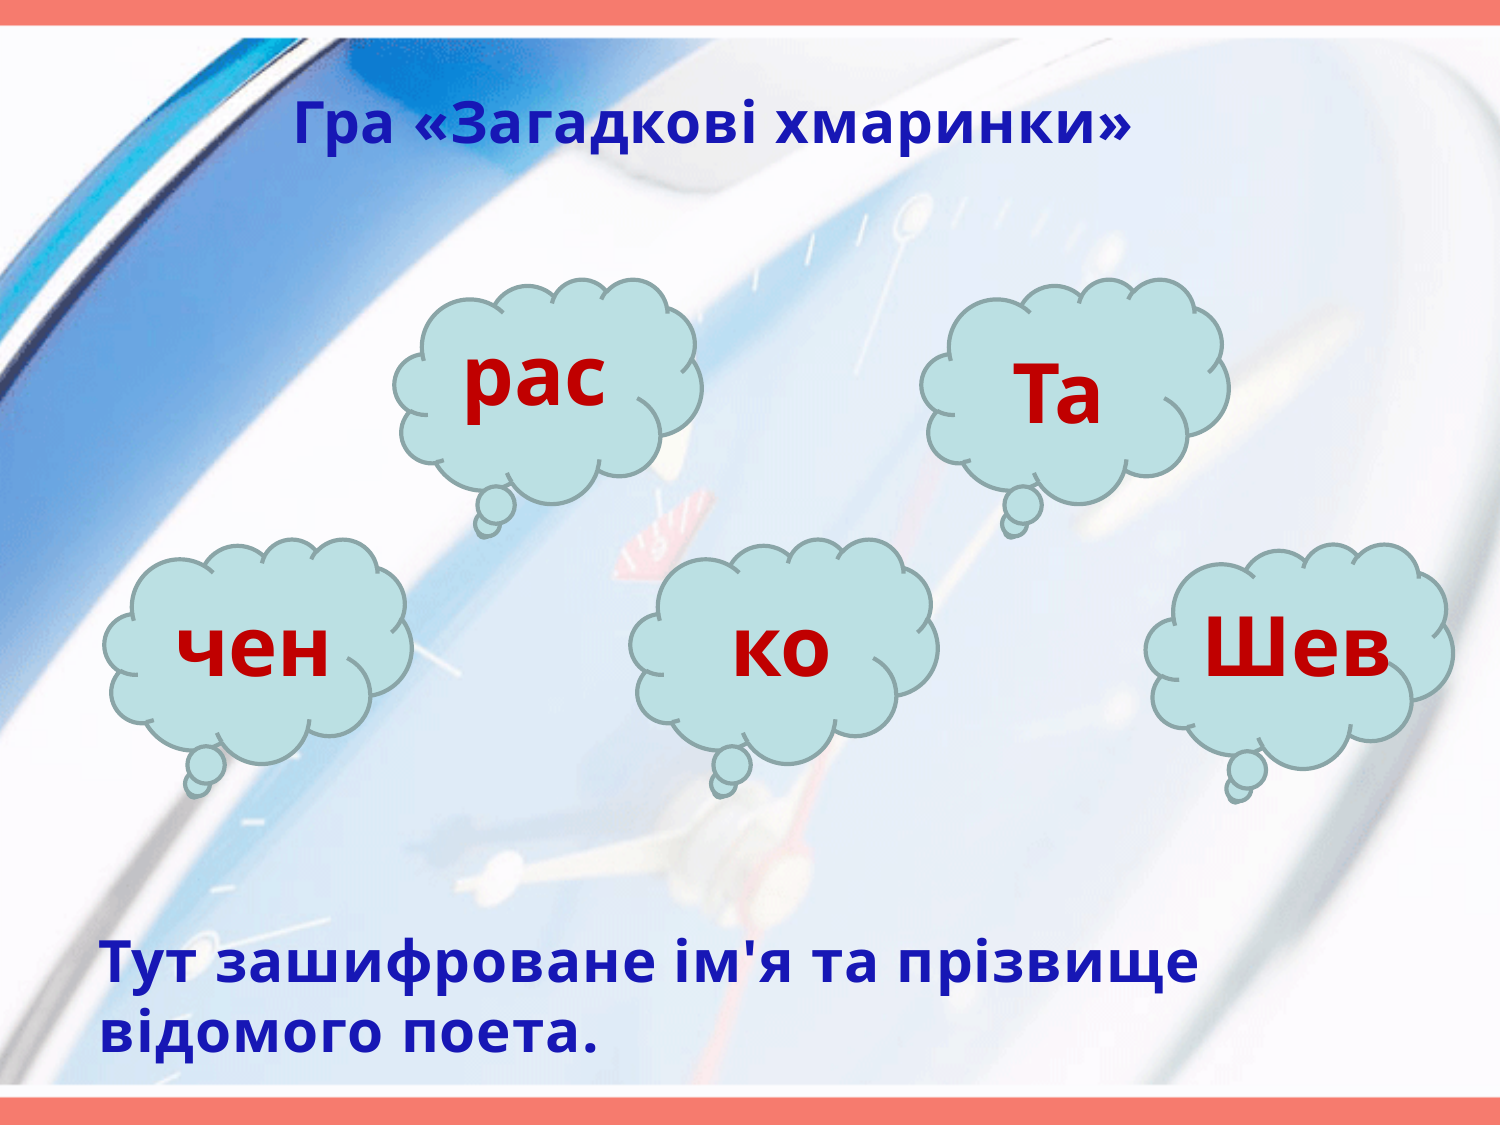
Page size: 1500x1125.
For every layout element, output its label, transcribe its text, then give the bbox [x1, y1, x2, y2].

text_box рас [446, 314, 707, 430]
text_box Тут зашифроване ім'я та прізвище відомого поета. [84, 916, 1484, 1072]
text_box [1143, 542, 1441, 805]
text_box ко [715, 586, 941, 701]
text_box [628, 537, 929, 800]
text_box [102, 537, 414, 800]
text_box Та [997, 333, 1187, 448]
text_box [392, 277, 683, 540]
text_box Гра «Загадкові хмаринки» [277, 78, 1400, 163]
text_box [919, 277, 1231, 540]
text_box чен [159, 586, 395, 701]
text_box Шев [1187, 586, 1453, 701]
picture [0, 0, 1500, 1125]
